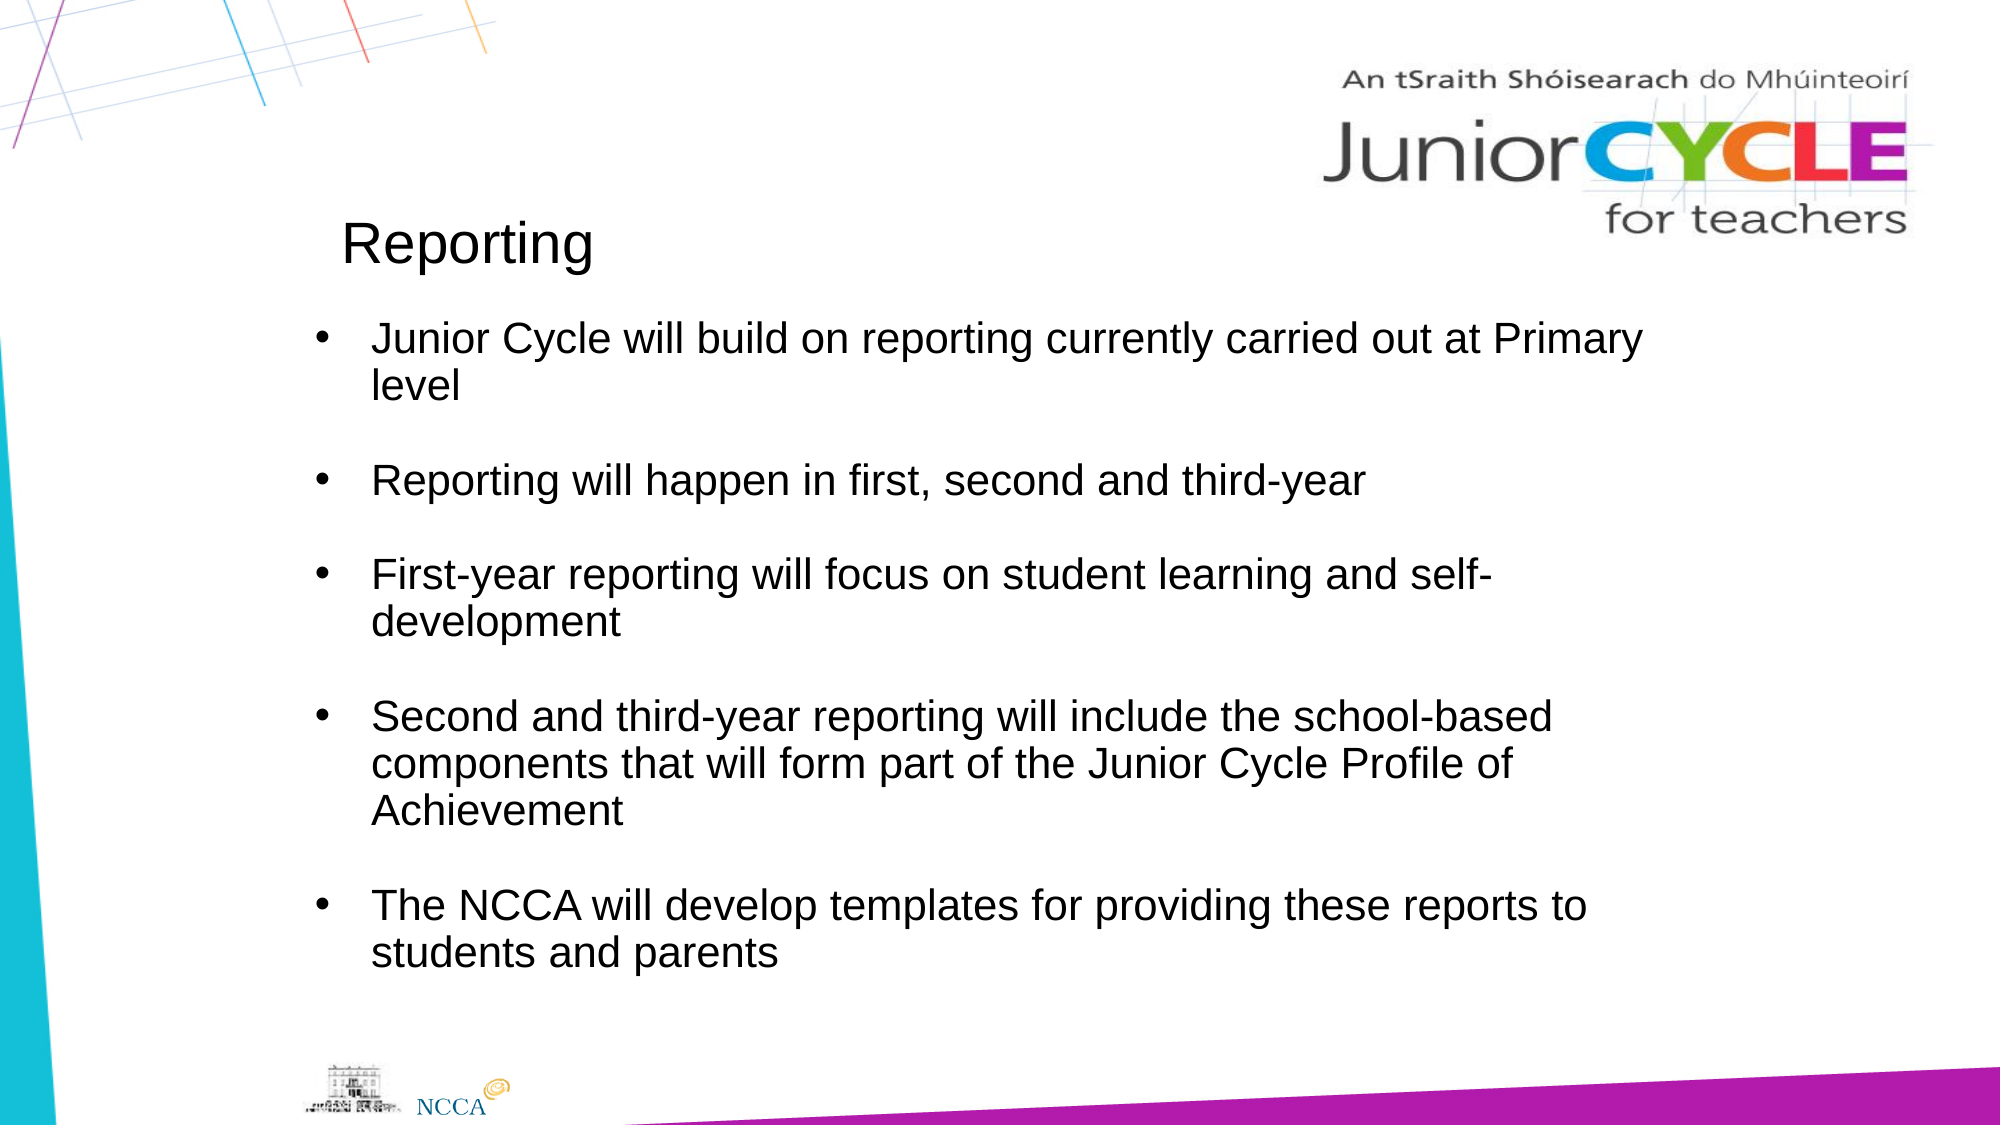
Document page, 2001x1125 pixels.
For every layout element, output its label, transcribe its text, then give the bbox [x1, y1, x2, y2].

text_box Junior Cycle will build on reporting currently carried out at Primary level Reporting will happen in first, second and third-year First-year reporting will focus on student learning and self-development Second and third-year reporting will include the school-based components that will form part of the Junior Cycle Profile of Achievement The NCCA will develop templates for providing these reports to students and parents [303, 331, 1734, 1008]
picture [0, 0, 2000, 1125]
title Reporting [326, 169, 963, 311]
